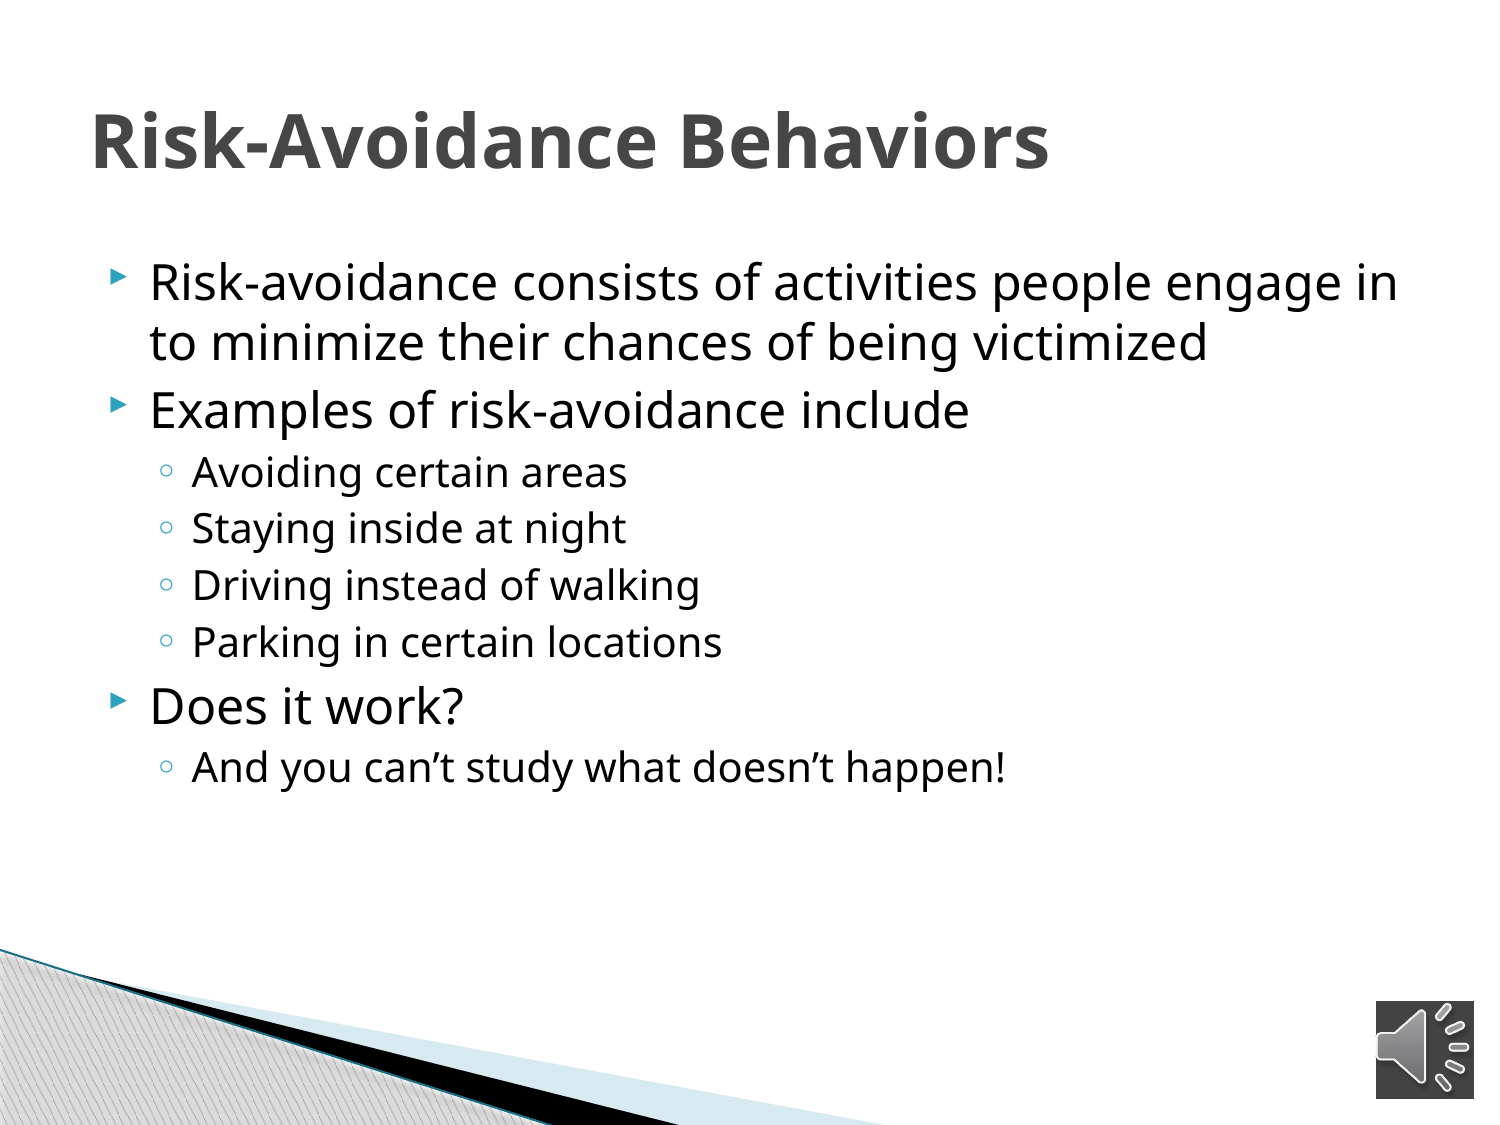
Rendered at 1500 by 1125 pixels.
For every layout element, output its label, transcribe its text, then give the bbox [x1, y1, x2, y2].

list Risk-avoidance consists of activities people engage in to minimize their chances of being victimized Examples of risk-avoidance include Avoiding certain areas Staying inside at night Driving instead of walking Parking in certain locations Does it work? And you can’t study what doesn’t happen! [75, 243, 1425, 986]
picture [1374, 999, 1476, 1101]
title Risk-Avoidance Behaviors [75, 45, 1425, 233]
